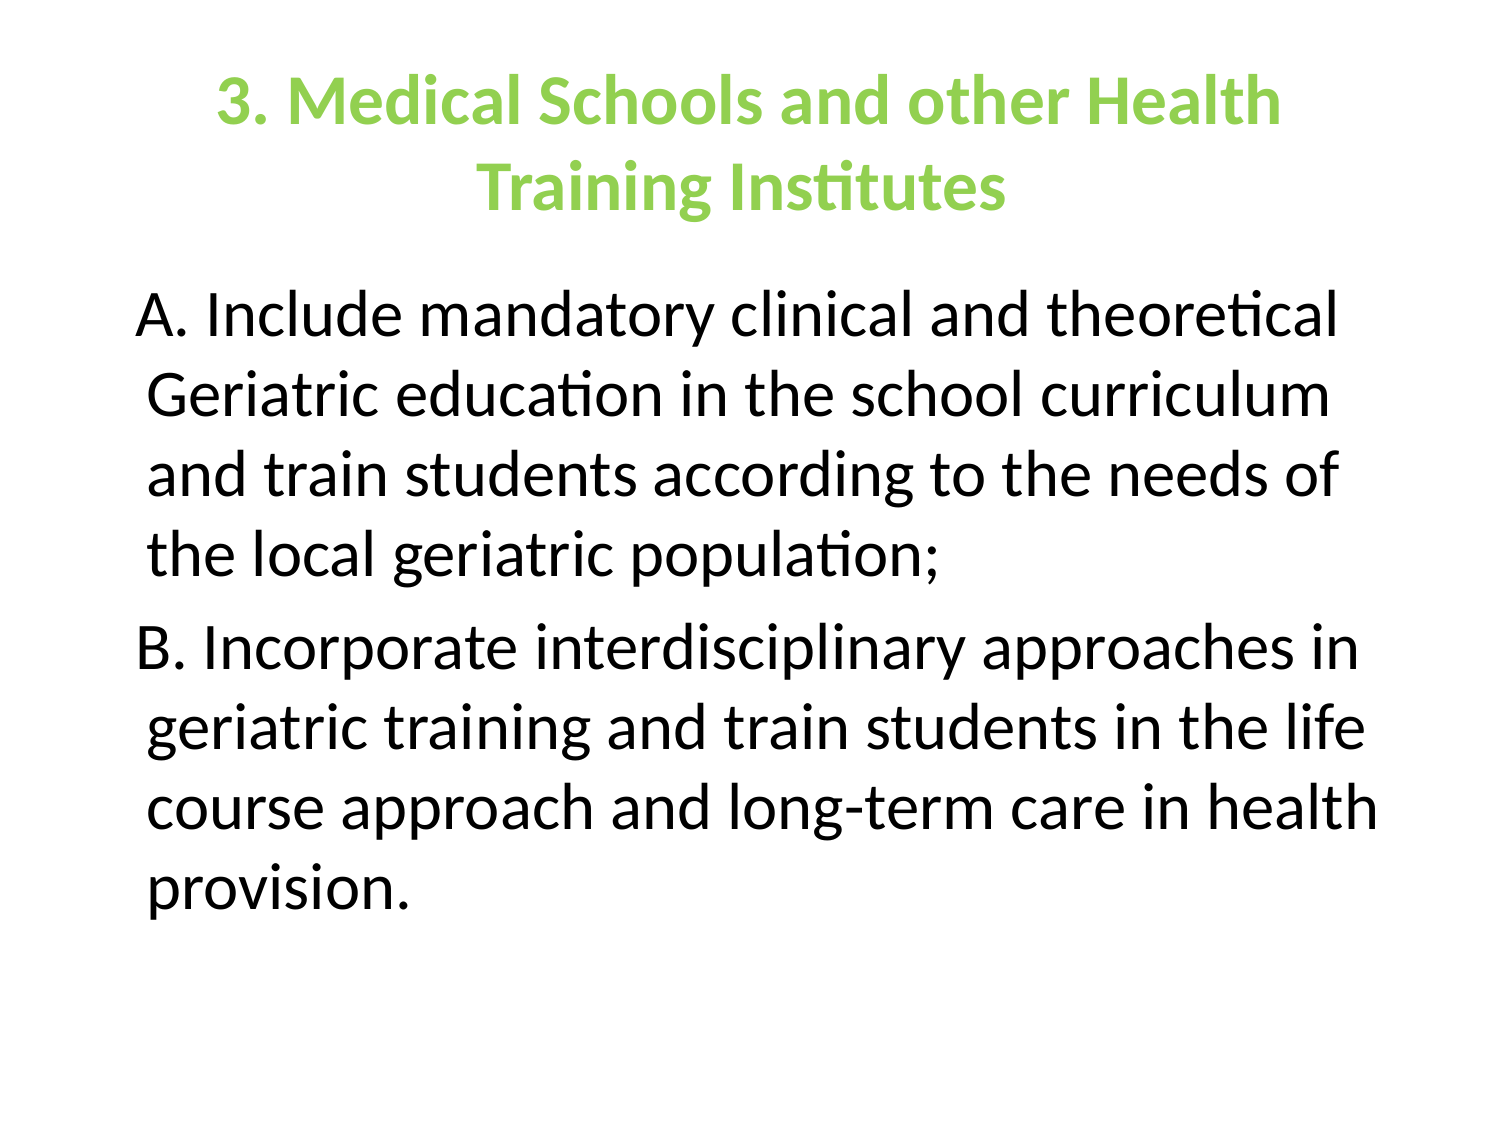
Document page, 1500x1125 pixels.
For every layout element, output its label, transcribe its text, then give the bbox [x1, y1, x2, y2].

title 3. Medical Schools and other Health Training Institutes [75, 45, 1425, 233]
list A. Include mandatory clinical and theoretical Geriatric education in the school curriculum and train students according to the needs of the local geriatric population; B. Incorporate interdisciplinary approaches in geriatric training and train students in the life course approach and long-term care in health provision. [75, 262, 1425, 1005]
